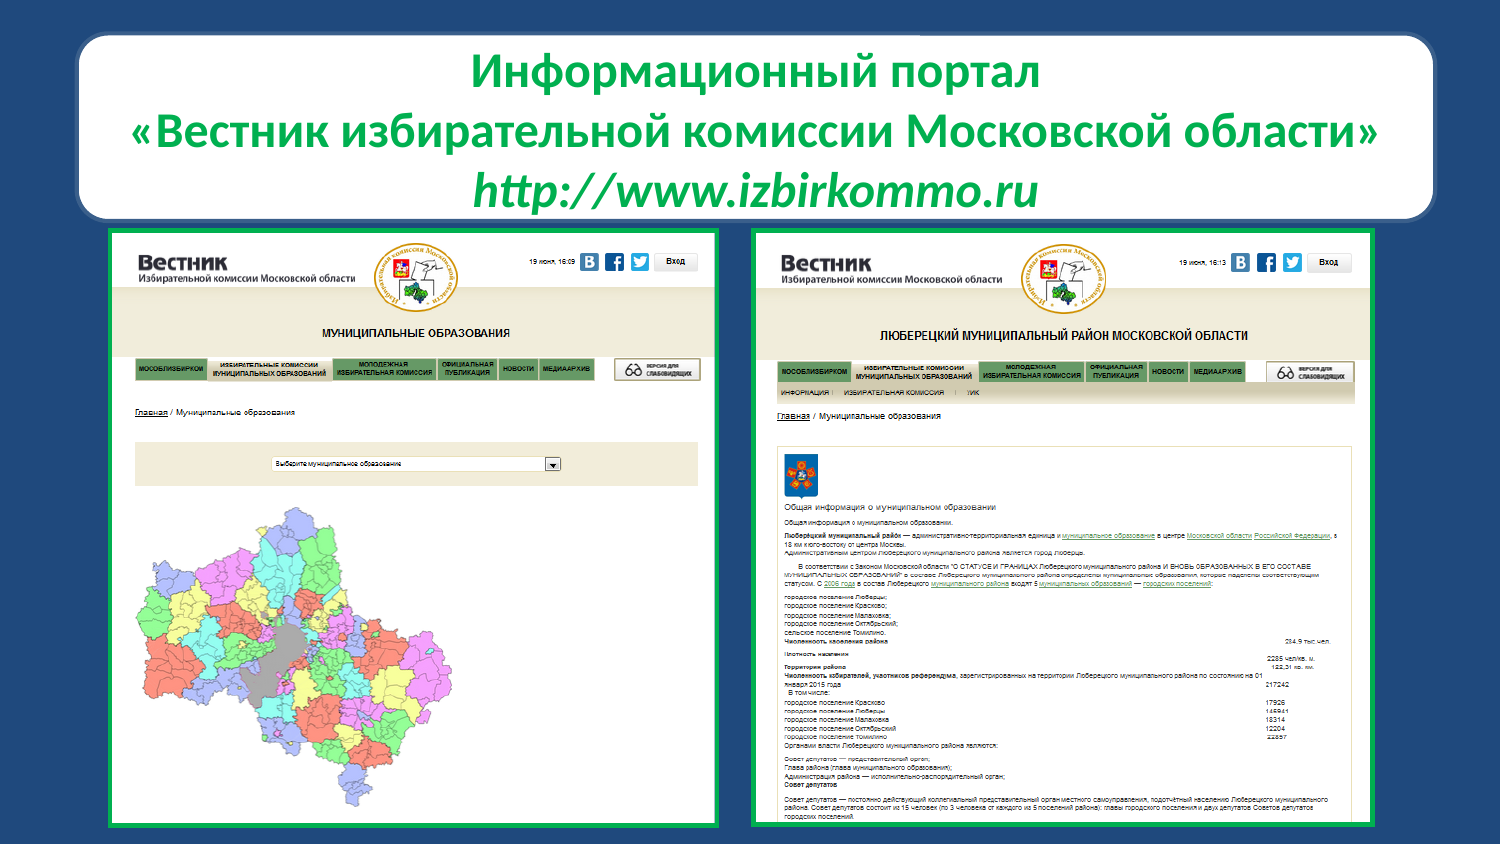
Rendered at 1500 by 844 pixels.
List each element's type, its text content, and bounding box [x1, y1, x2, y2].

picture [755, 232, 1371, 823]
text_box Информационный портал «Вестник избирательной комиссии Московской области» http://www.izbirkommo.ru [74, 31, 1438, 224]
picture [111, 232, 715, 824]
